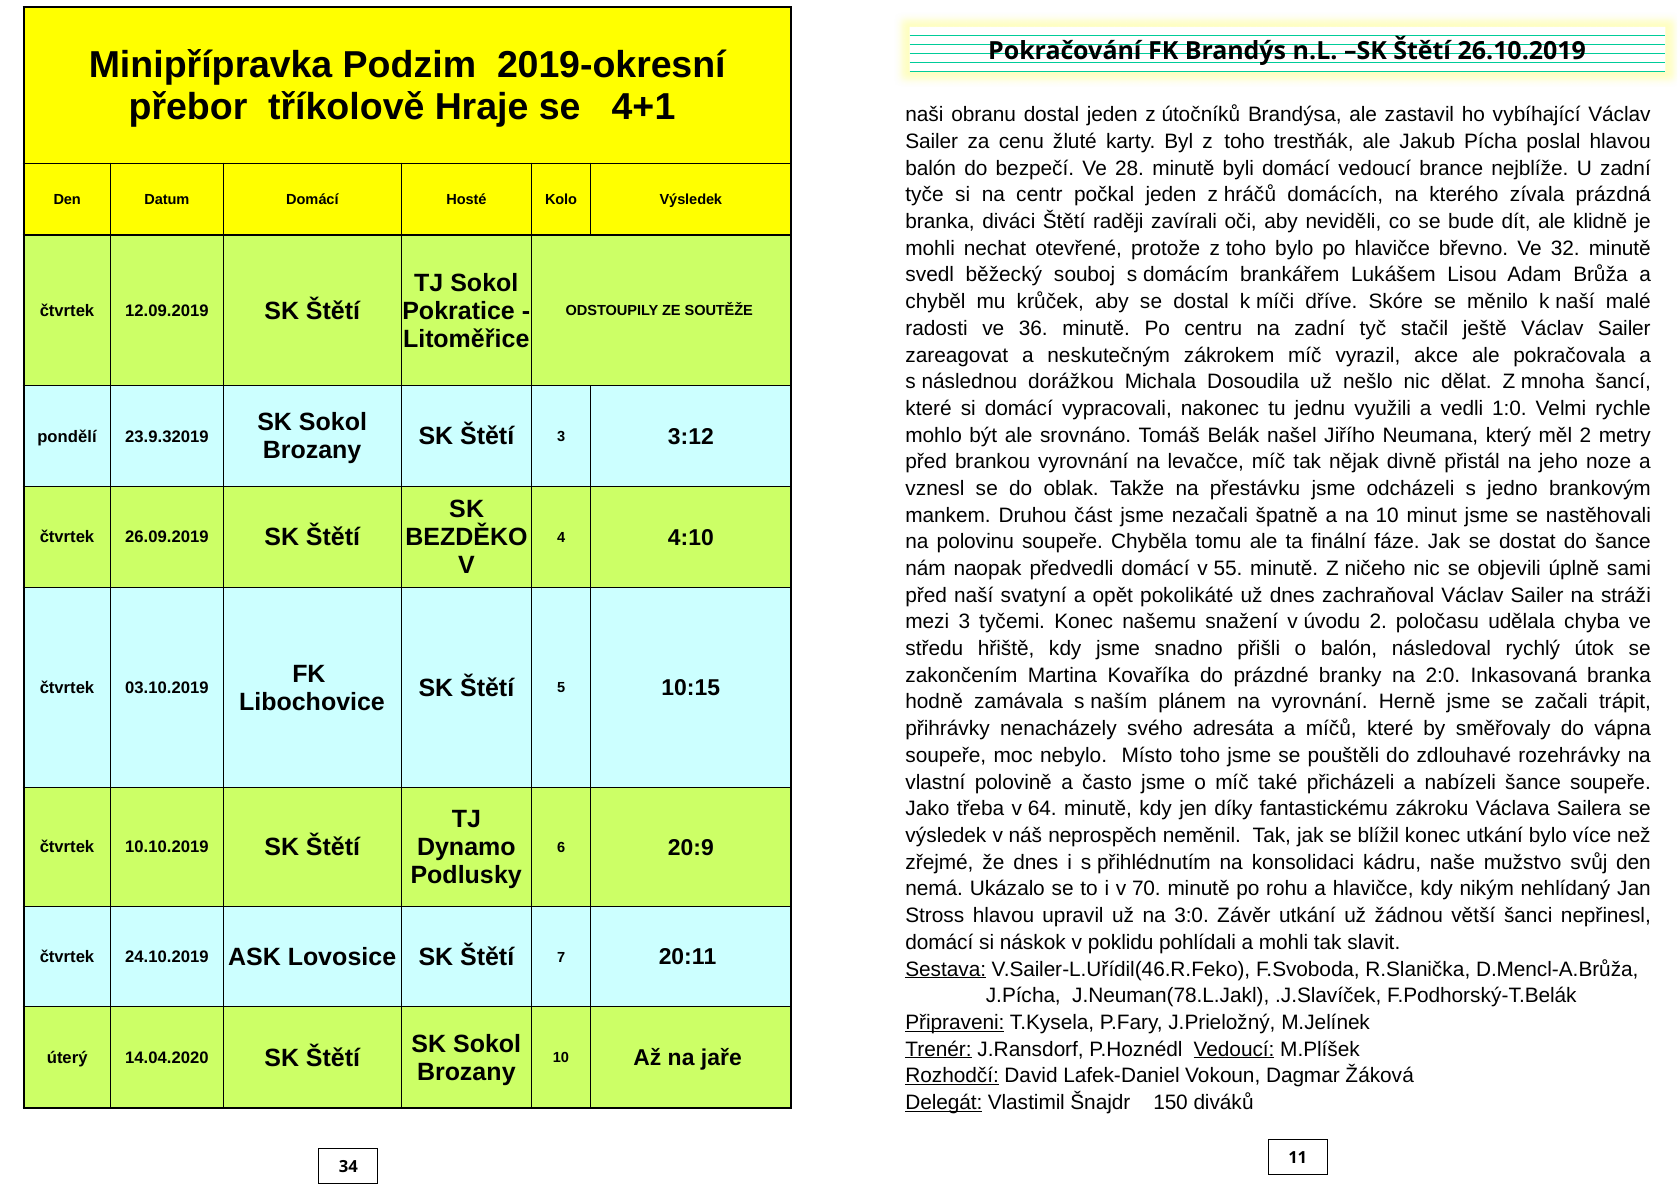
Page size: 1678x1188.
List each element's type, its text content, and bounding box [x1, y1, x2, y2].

table_cell 7 [532, 907, 590, 1006]
text_box naši obranu dostal jeden z útočníků Brandýsa, ale zastavil ho vybíhající Václav Sailer za cenu žluté karty. Byl z toho trestňák, ale Jakub Pícha poslal hlavou balón do bezpečí. Ve 28. minutě byli domácí vedoucí brance nejblíže. U zadní tyče si na centr počkal jeden z hráčů domácích, na kterého zívala prázdná branka, diváci Štětí raději zavírali oči, aby neviděli, co se bude dít, ale klidně je mohli nechat otevřené, protože z toho bylo po hlavičce břevno. Ve 32. minutě svedl běžecký souboj s domácím brankářem Lukášem Lisou Adam Brůža a chyběl mu krůček, aby se dostal k míči dříve. Skóre se měnilo k naší malé radosti ve 36. minutě. Po centru na zadní tyč stačil ještě Václav Sailer zareagovat a neskutečným zákrokem míč vyrazil, akce ale pokračovala a s následnou dorážkou Michala Dosoudila už nešlo nic dělat. Z mnoha šancí, které si domácí vypracovali, nakonec tu jednu využili a vedli 1:0. Velmi rychle mohlo být ale srovnáno. Tomáš Belák našel Jiřího Neumana, který měl 2 metry před brankou vyrovnání na levačce, míč tak nějak divně přistál na jeho noze a vznesl se do oblak. Takže na přestávku jsme odcházeli s jedno brankovým mankem. Druhou část jsme nezačali špatně a na 10 minut jsme se nastěhovali na polovinu soupeře. Chyběla tomu ale ta finální fáze. Jak se dostat do šance nám naopak předvedli domácí v 55. minutě. Z ničeho nic se objevili úplně sami před naší svatyní a opět pokolikáté už dnes zachraňoval Václav Sailer na stráži mezi 3 tyčemi. Konec našemu snažení v úvodu 2. poločasu udělala chyba ve středu hřiště, kdy jsme snadno přišli o balón, následoval rychlý útok se zakončením Martina Kovaříka do prázdné branky na 2:0. Inkasovaná branka hodně zamávala s naším plánem na vyrovnání. Herně jsme se začali trápit, přihrávky nenacházely svého adresáta a míčů, které by směřovaly do vápna soupeře, moc nebylo. Místo toho jsme se pouštěli do zdlouhavé rozehrávky na vlastní polovině a často jsme o míč také přicházeli a nabízeli šance soupeře. Jako třeba v 64. minutě, kdy jen díky fantastickému zákroku Václava Sailera se výsledek v náš neprospěch neměnil. Tak, jak se blížil konec utkání bylo více než zřejmé, že dnes i s přihlédnutím na konsolidaci kádru, naše mužstvo svůj den nemá. Ukázalo se to i v 70. minutě po rohu a hlavičce, kdy nikým nehlídaný Jan Stross hlavou upravil už na 3:0. Závěr utkání už žádnou větší šanci nepřinesl, domácí si náskok v poklidu pohlídali a mohli tak slavit. Sestava: V.Sailer-L.Uřídil(46.R.Feko), F.Svoboda, R.Slanička, D.Mencl-A.Brůža, J.Pícha, J.Neuman(78.L.Jakl), .J.Slavíček, F.Podhorský-T.Belák Připraveni: T.Kysela, P.Fary, J.Prieložný, M.Jelínek Trenér: J.Ransdorf, P.Hoznédl Vedoucí: M.Plíšek Rozhodčí: David Lafek-Daniel Vokoun, Dagmar Žáková Delegát: Vlastimil Šnajdr 150 diváků [890, 91, 1666, 1121]
table_cell ODSTOUPILY ZE SOUTĚŽE [532, 236, 790, 385]
table_cell SK Štětí [402, 588, 531, 787]
table_cell 10.10.2019 [111, 788, 223, 906]
table_cell TJ Sokol Pokratice - Litoměřice [402, 236, 531, 385]
table_cell Datum [111, 164, 223, 234]
table_cell SK Sokol Brozany [402, 1007, 531, 1107]
table_cell 23.9.32019 [111, 386, 223, 486]
table_cell čtvrtek [25, 907, 110, 1006]
table_cell SK Sokol Brozany [224, 386, 401, 486]
text_box 11 [1268, 1139, 1328, 1175]
table_cell 20:9 [591, 788, 790, 906]
table_cell 24.10.2019 [111, 907, 223, 1006]
table_header Minipřípravka Podzim 2019-okresní přebor tříkolově Hraje se 4+1 [25, 8, 790, 163]
table_cell Až na jaře [591, 1007, 790, 1107]
table_cell pondělí [25, 386, 110, 486]
table_cell čtvrtek [25, 588, 110, 787]
table_cell Hosté [402, 164, 531, 234]
text_box Pokračování FK Brandýs n.L. –SK Štětí 26.10.2019 [909, 26, 1666, 72]
table_cell 6 [532, 788, 590, 906]
table_cell Kolo [532, 164, 590, 234]
table_cell SK Štětí [402, 907, 531, 1006]
text_box 34 [318, 1148, 378, 1184]
table_cell SK Štětí [224, 788, 401, 906]
table_cell 3 [532, 386, 590, 486]
table_cell SK Štětí [224, 1007, 401, 1107]
table_cell čtvrtek [25, 236, 110, 385]
table_cell 20:11 [591, 907, 790, 1006]
table_cell 03.10.2019 [111, 588, 223, 787]
table_cell 4:10 [591, 487, 790, 587]
table_cell Den [25, 164, 110, 234]
table_cell SK Štětí [224, 236, 401, 385]
table_cell FK Libochovice [224, 588, 401, 787]
table_cell čtvrtek [25, 788, 110, 906]
table_cell TJ Dynamo Podlusky [402, 788, 531, 906]
table_cell 10:15 [591, 588, 790, 787]
table_cell úterý [25, 1007, 110, 1107]
table_cell SK Štětí [224, 487, 401, 587]
table_cell Výsledek [591, 164, 790, 234]
table_cell 4 [532, 487, 590, 587]
table_cell čtvrtek [25, 487, 110, 587]
table_cell ASK Lovosice [224, 907, 401, 1006]
table_cell 10 [532, 1007, 590, 1107]
table_cell 26.09.2019 [111, 487, 223, 587]
table_cell 14.04.2020 [111, 1007, 223, 1107]
table_cell 12.09.2019 [111, 236, 223, 385]
table_cell SK Štětí [402, 386, 531, 486]
table_cell 5 [532, 588, 590, 787]
table_cell 3:12 [591, 386, 790, 486]
table_cell Domácí [224, 164, 401, 234]
table_cell SK BEZDĚKOV [402, 487, 531, 587]
